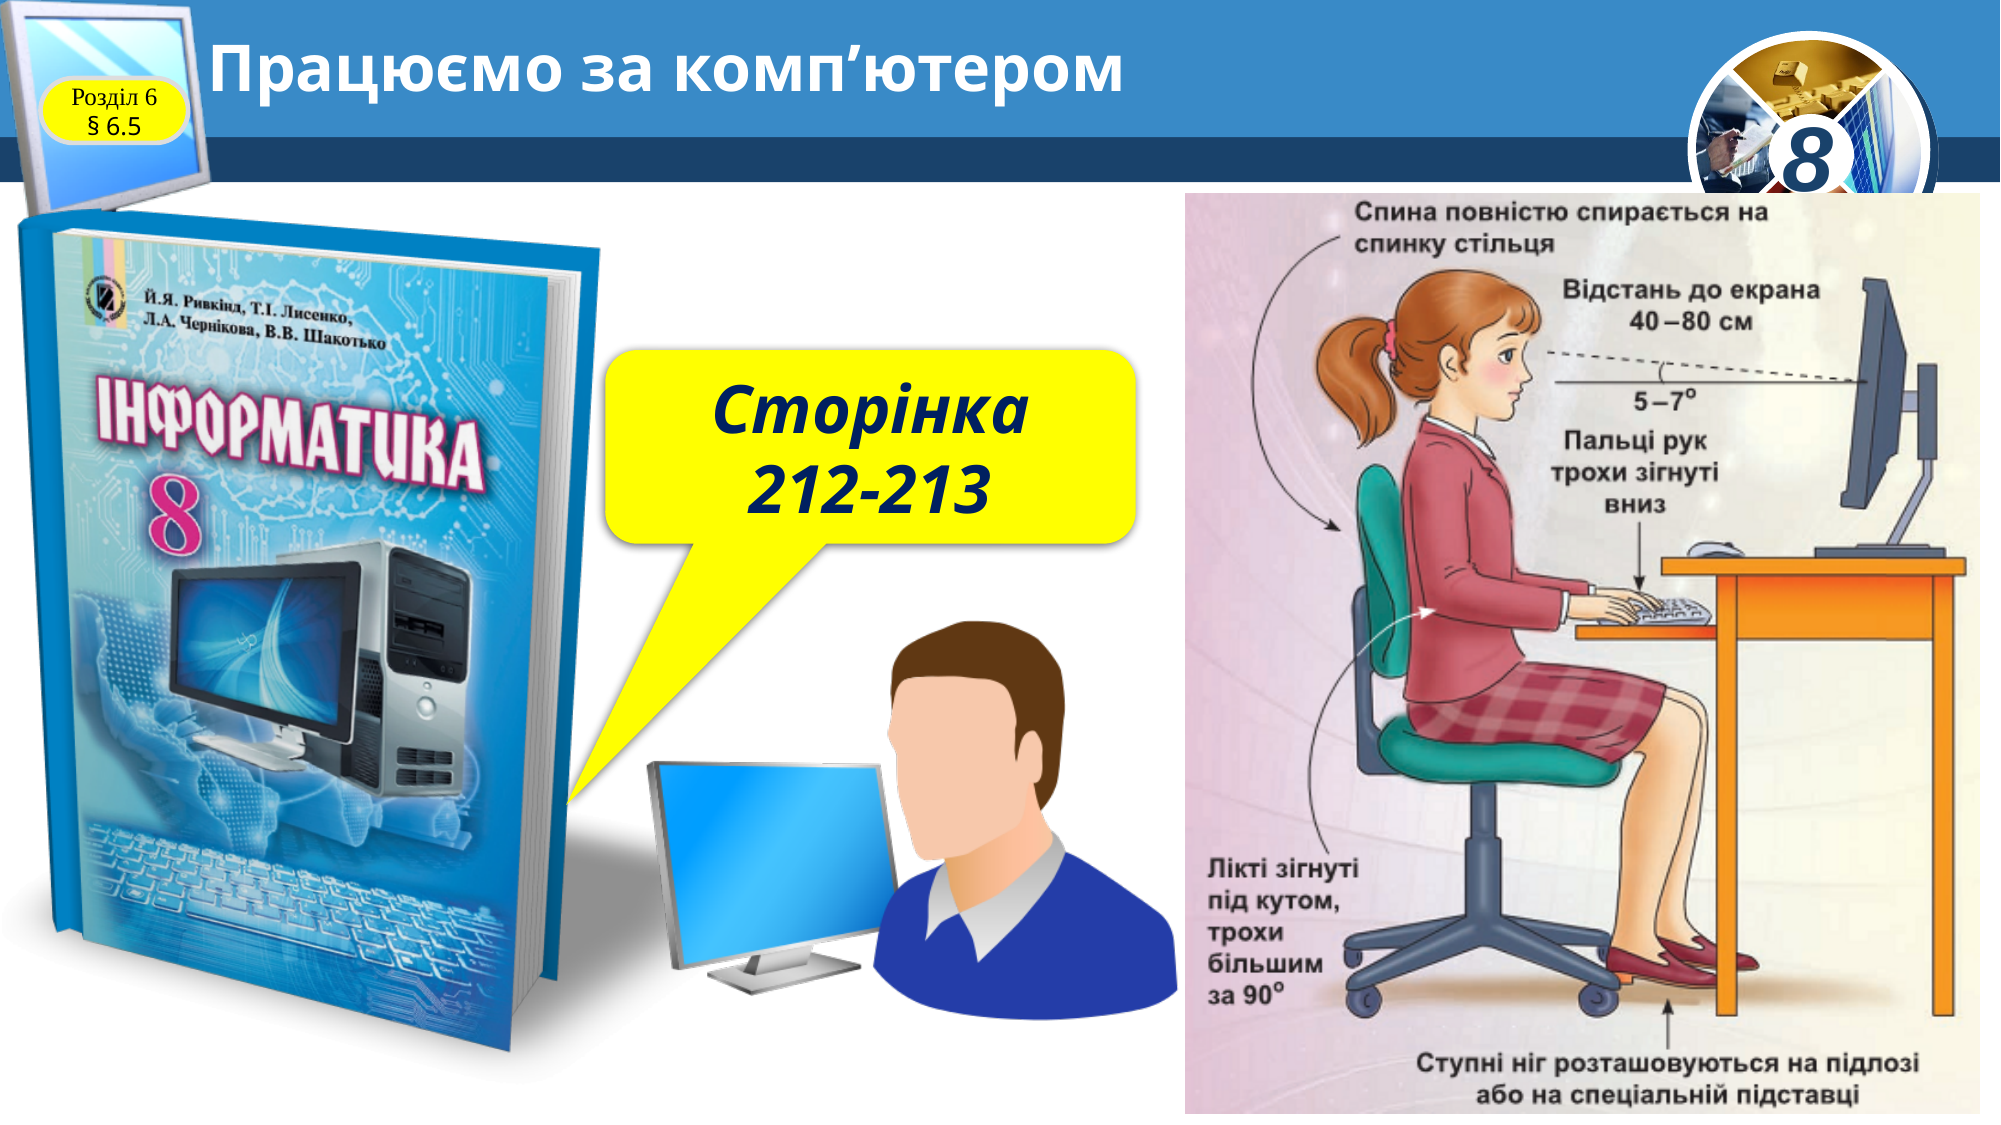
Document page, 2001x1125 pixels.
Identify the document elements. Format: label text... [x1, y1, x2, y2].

picture [0, 0, 1980, 1114]
picture [1733, 40, 1883, 122]
text_box Сторінка 212-213 [768, 350, 1136, 603]
title Працюємо за комп’ютером [212, 26, 1678, 114]
